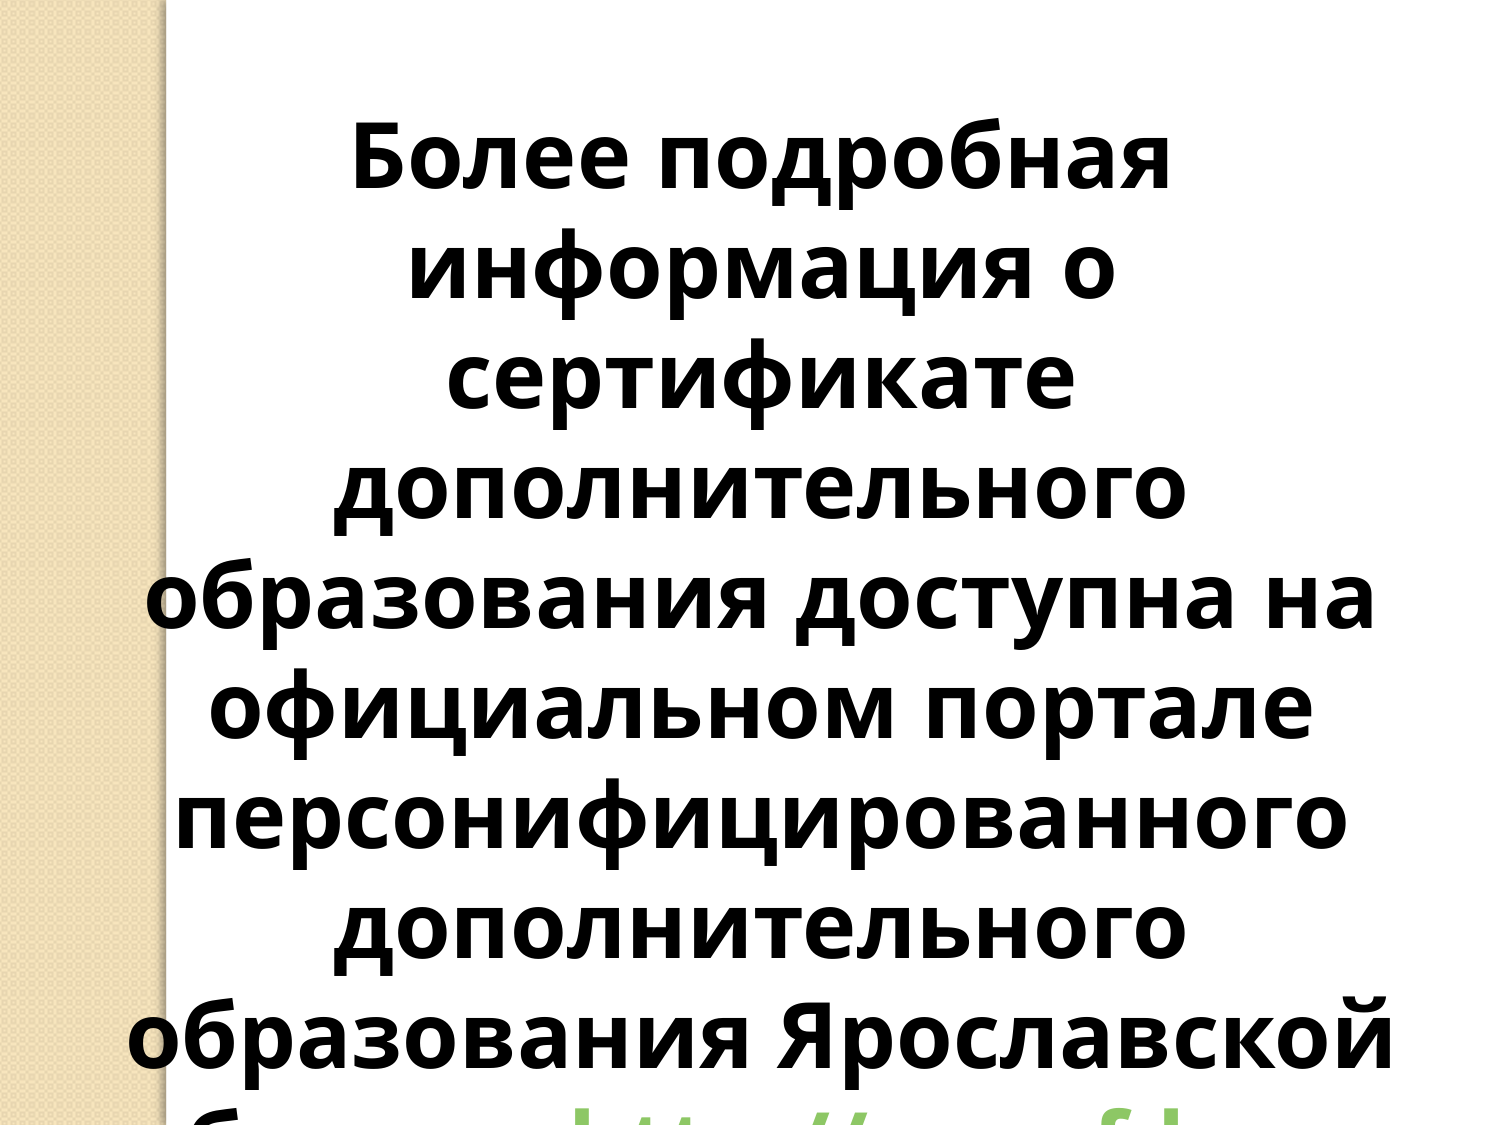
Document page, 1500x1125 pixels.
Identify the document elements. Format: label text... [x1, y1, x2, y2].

text_box Более подробная информация о сертификате дополнительного образования доступна на официальном портале персонифицированного дополнительного образования Ярославской области http://yar.pfdo.ru [88, 90, 1436, 1125]
